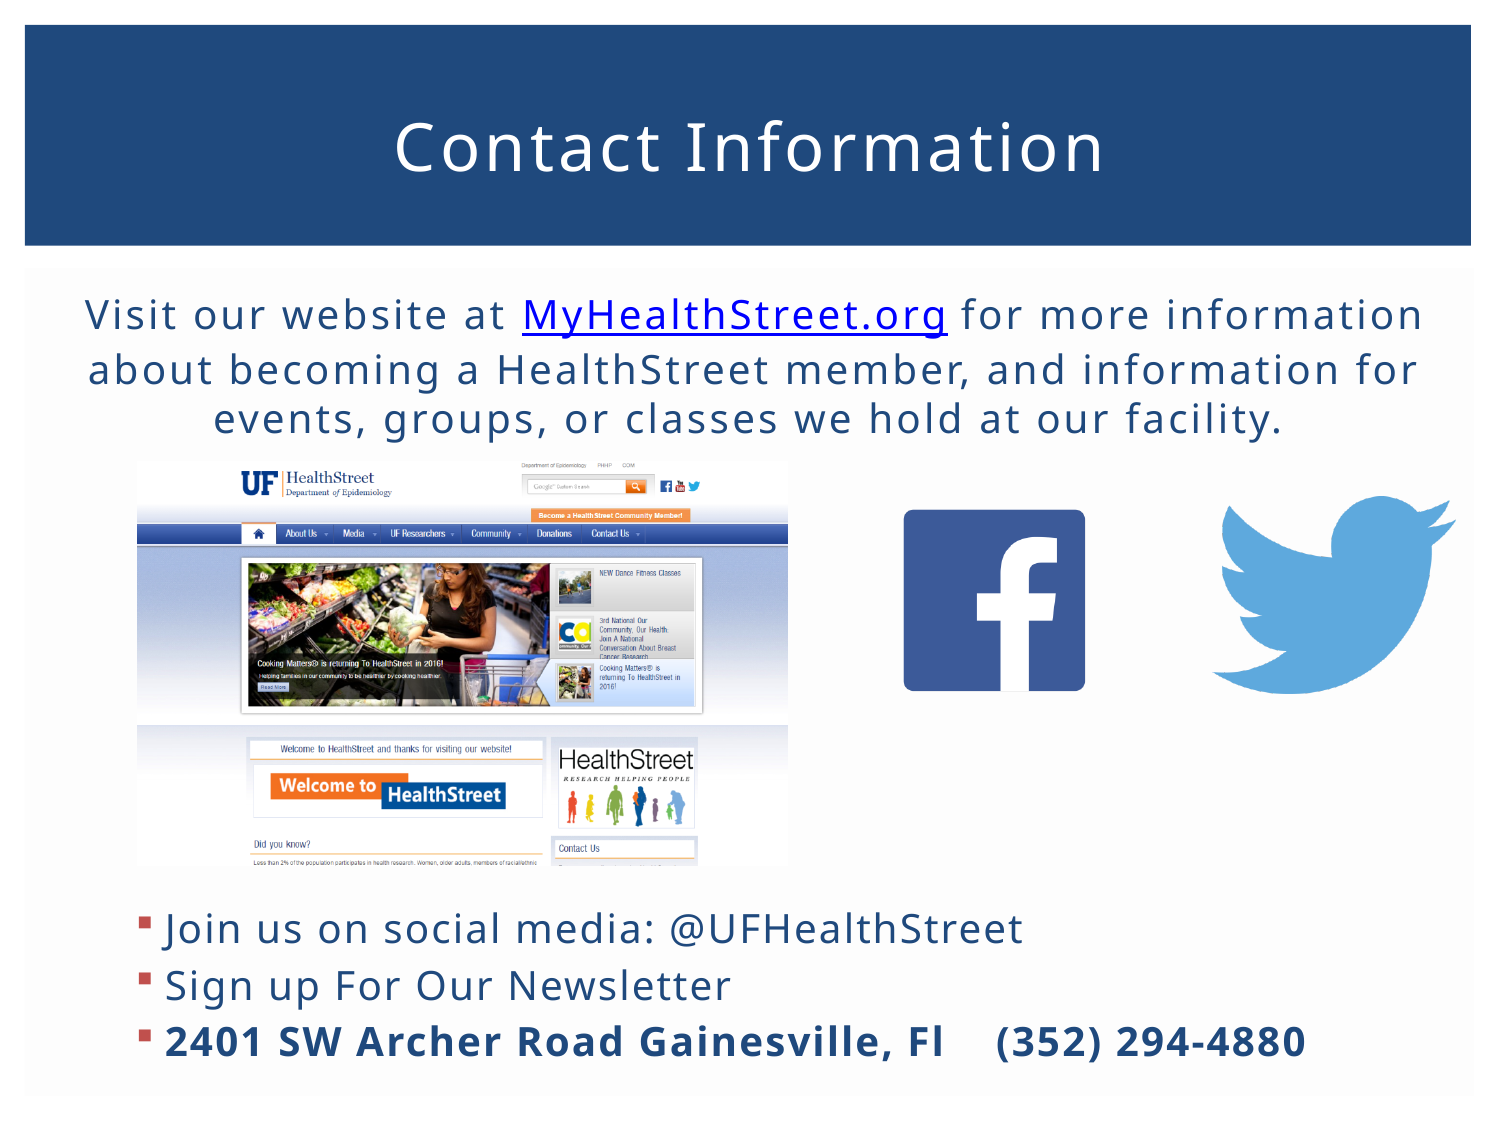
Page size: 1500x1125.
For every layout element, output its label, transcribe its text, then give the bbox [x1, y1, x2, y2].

picture [899, 505, 1088, 694]
title Contact Information [62, 58, 1438, 232]
picture [137, 460, 788, 866]
picture [1212, 495, 1456, 694]
list Visit our website at MyHealthStreet.org for more information about becoming a HealthStreet member, and information for events, groups, or classes we hold at our facility. Join us on social media: @UFHealthStreet Sign up For Our Newsletter 2401 SW Archer Road Gainesville, Fl (352) 294-4880 [62, 281, 1442, 1113]
